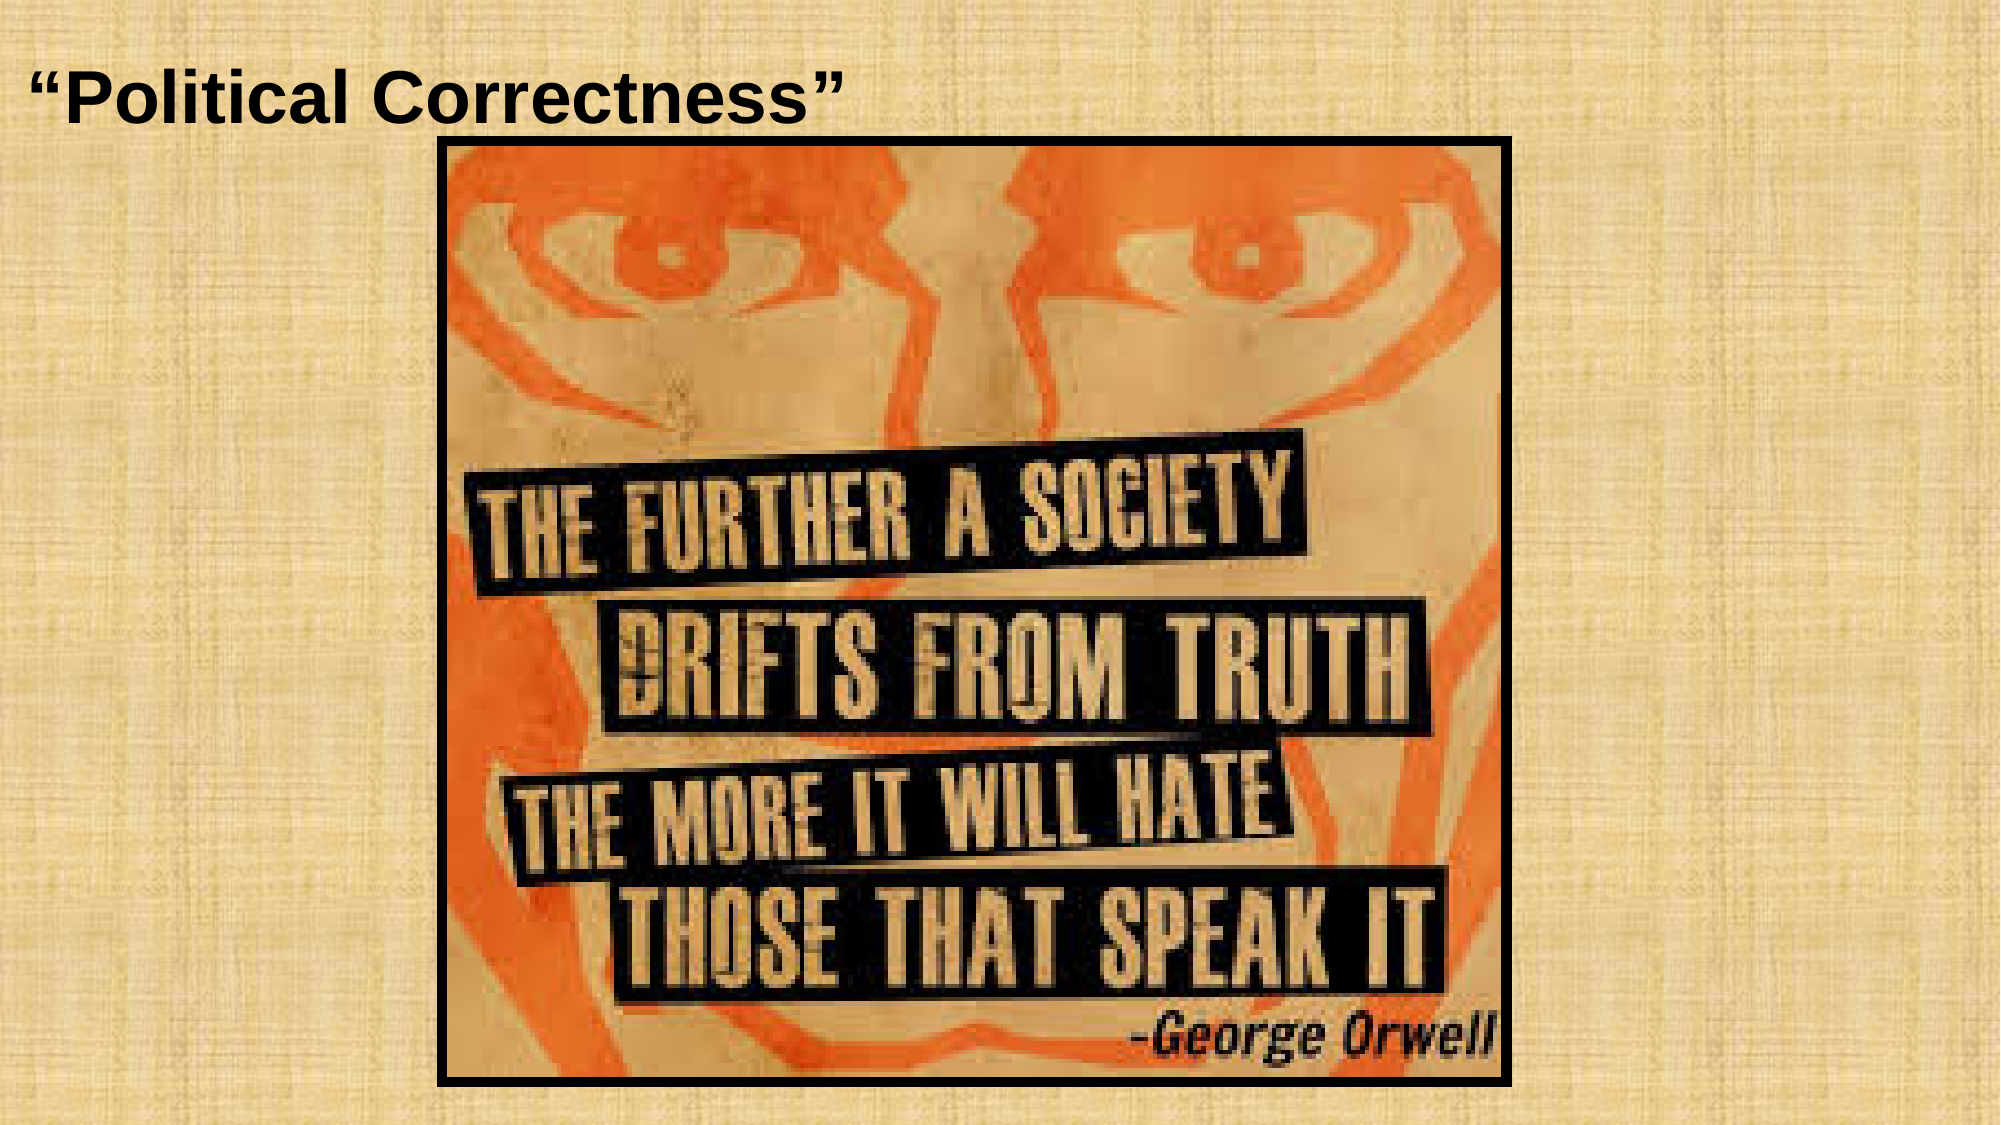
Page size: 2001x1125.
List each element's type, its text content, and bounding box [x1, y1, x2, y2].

picture [0, 0, 2001, 1125]
text_box “Political Correctness” [11, 13, 863, 146]
